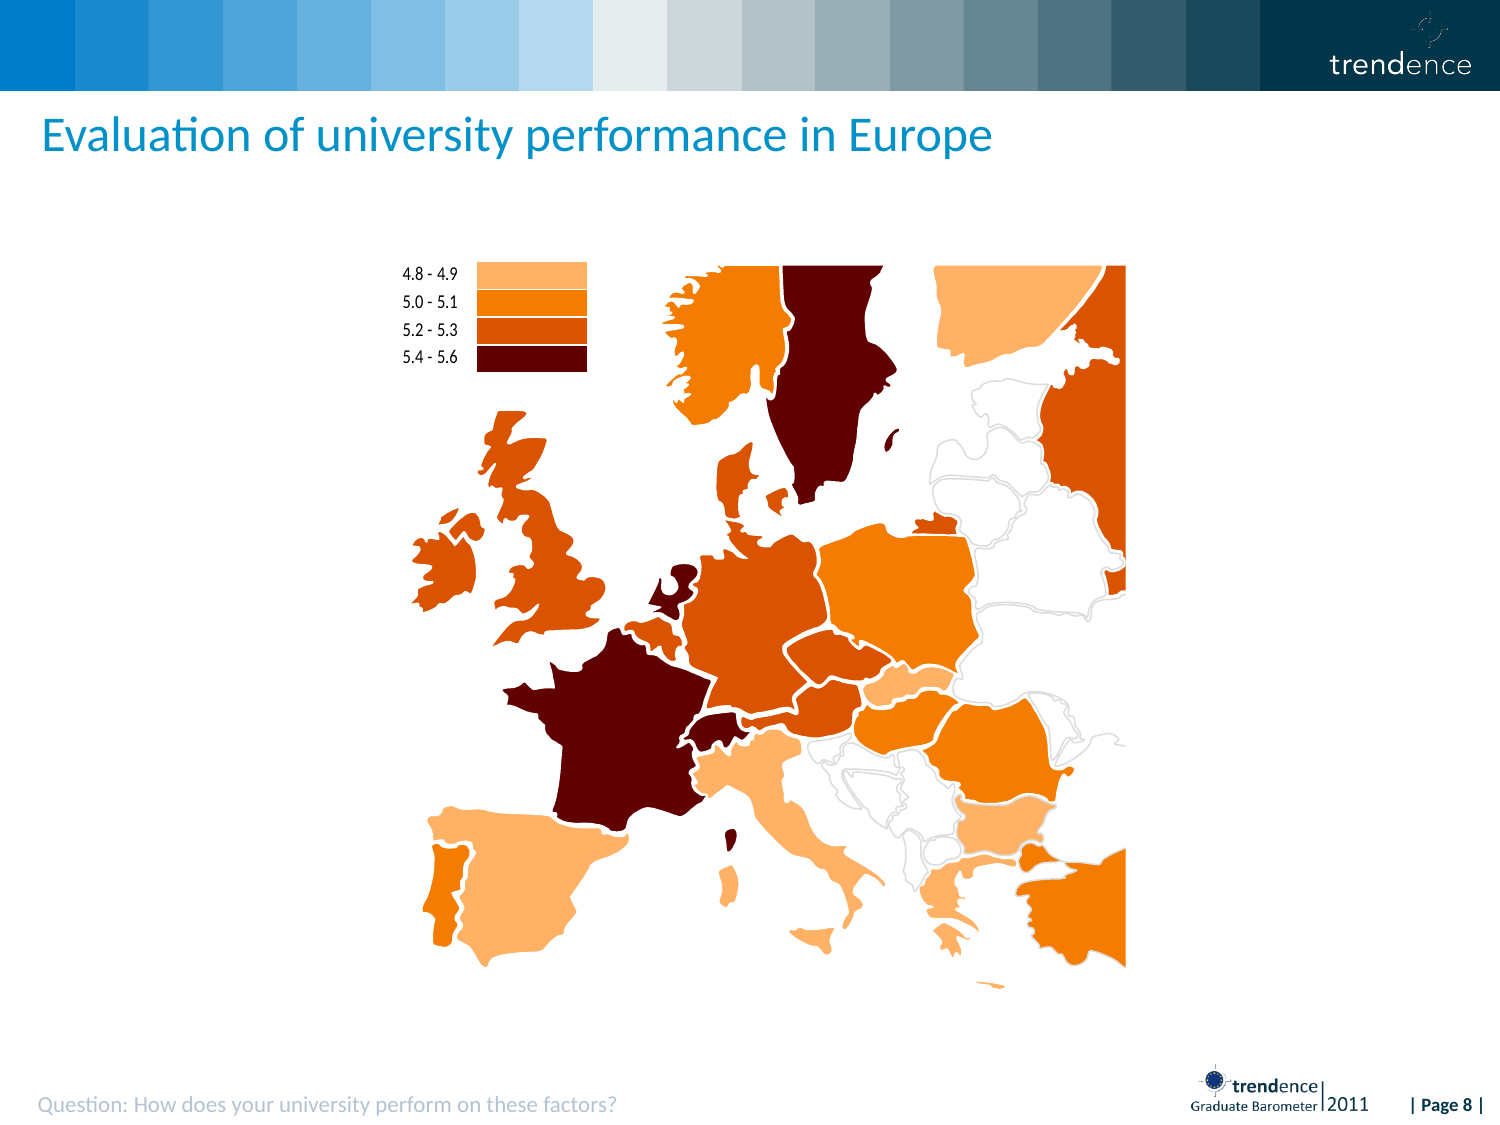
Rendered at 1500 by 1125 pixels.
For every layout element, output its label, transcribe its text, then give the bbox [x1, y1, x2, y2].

picture [1398, 51, 1403, 74]
picture [1354, 61, 1367, 73]
text_box Question: How does your university perform on these factors? [37, 1082, 1105, 1125]
picture [1389, 60, 1397, 74]
picture [373, 244, 1126, 1018]
picture [1458, 65, 1470, 69]
picture [1330, 56, 1339, 74]
picture [1191, 1064, 1368, 1111]
picture [1377, 60, 1384, 74]
title Evaluation of university performance in Europe [41, 101, 1365, 162]
picture [1344, 60, 1351, 74]
picture [0, 0, 1259, 91]
picture [1372, 61, 1376, 73]
